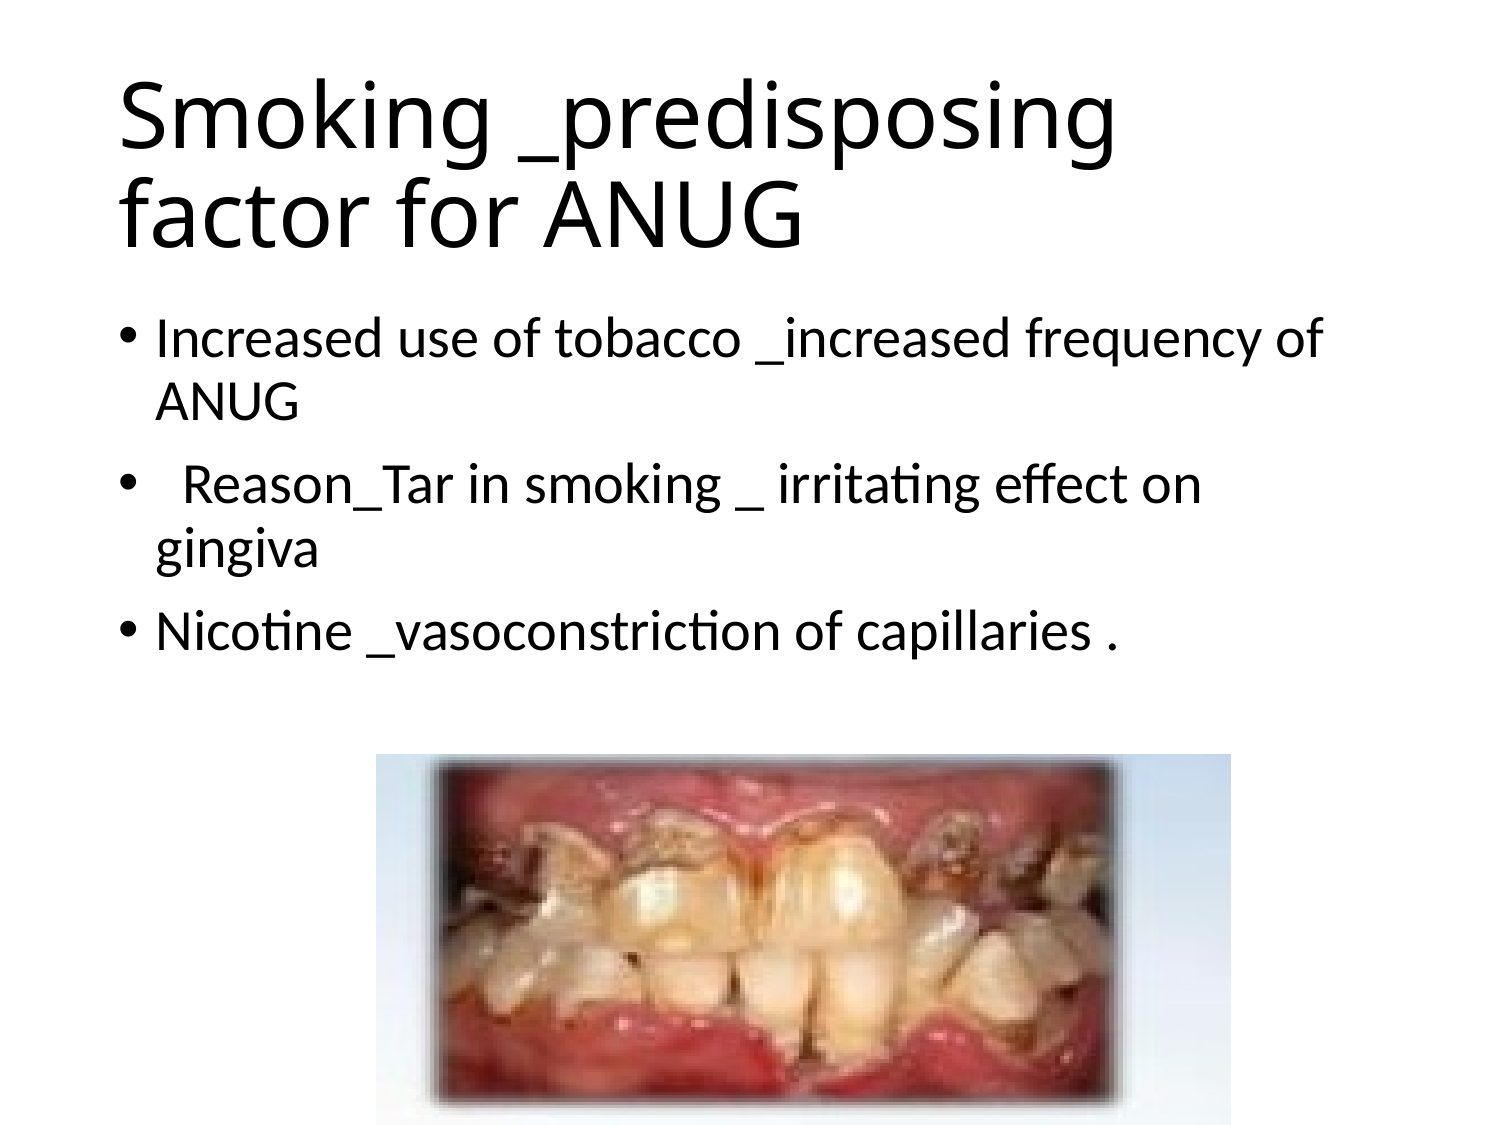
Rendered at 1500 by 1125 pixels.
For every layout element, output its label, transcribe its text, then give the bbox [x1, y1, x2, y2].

picture [376, 754, 1231, 1125]
list Increased use of tobacco _increased frequency of ANUG Reason_Tar in smoking _ irritating effect on gingiva Nicotine _vasoconstriction of capillaries . [103, 299, 1397, 1014]
title Smoking _predisposing factor for ANUG [103, 59, 1397, 278]
